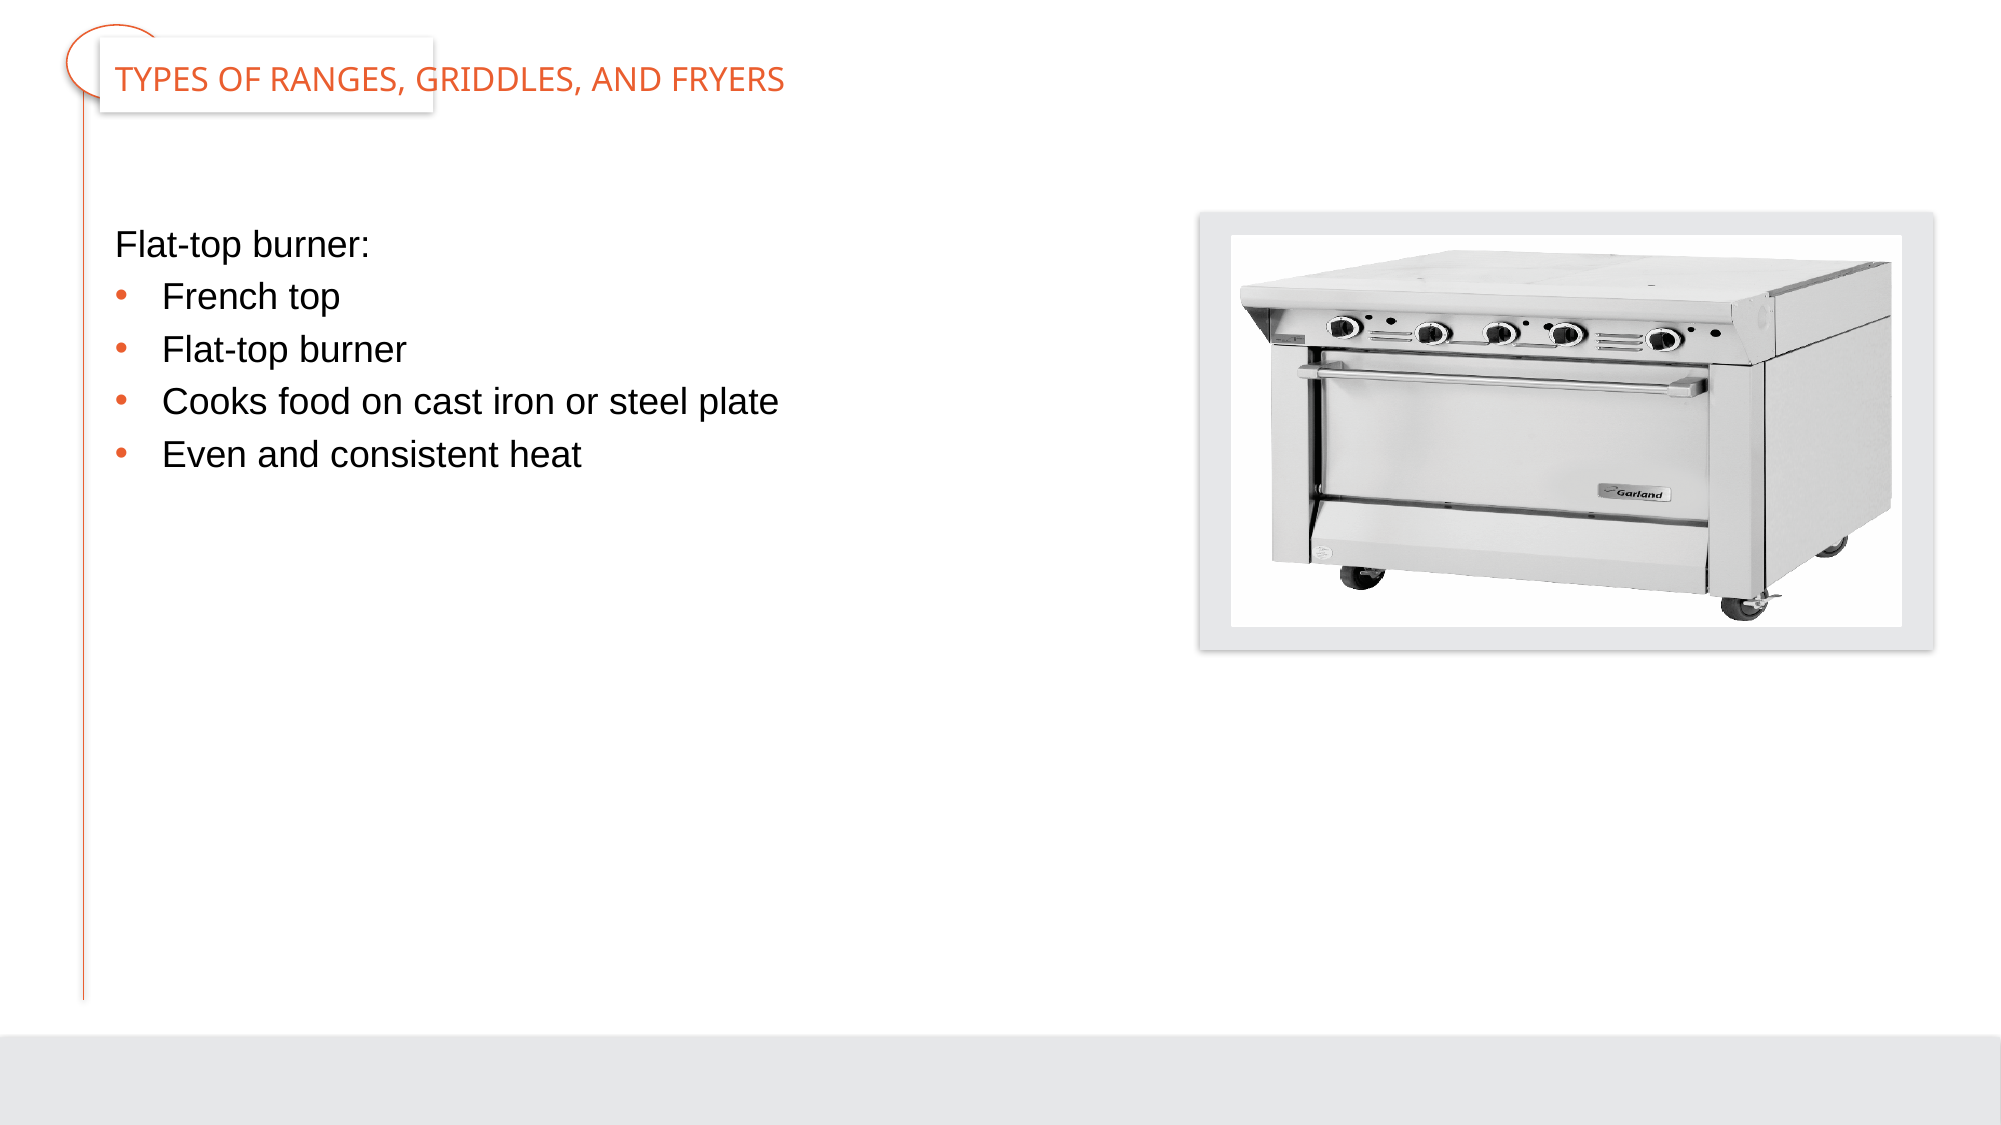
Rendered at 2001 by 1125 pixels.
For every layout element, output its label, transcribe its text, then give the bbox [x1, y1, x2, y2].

title Types of Ranges, Griddles, and Fryers [99, 45, 1900, 125]
list Flat-top burner: French top Flat-top burner Cooks food on cast iron or steel plate Even and consistent heat [99, 212, 1167, 1000]
picture [1233, 237, 1901, 626]
